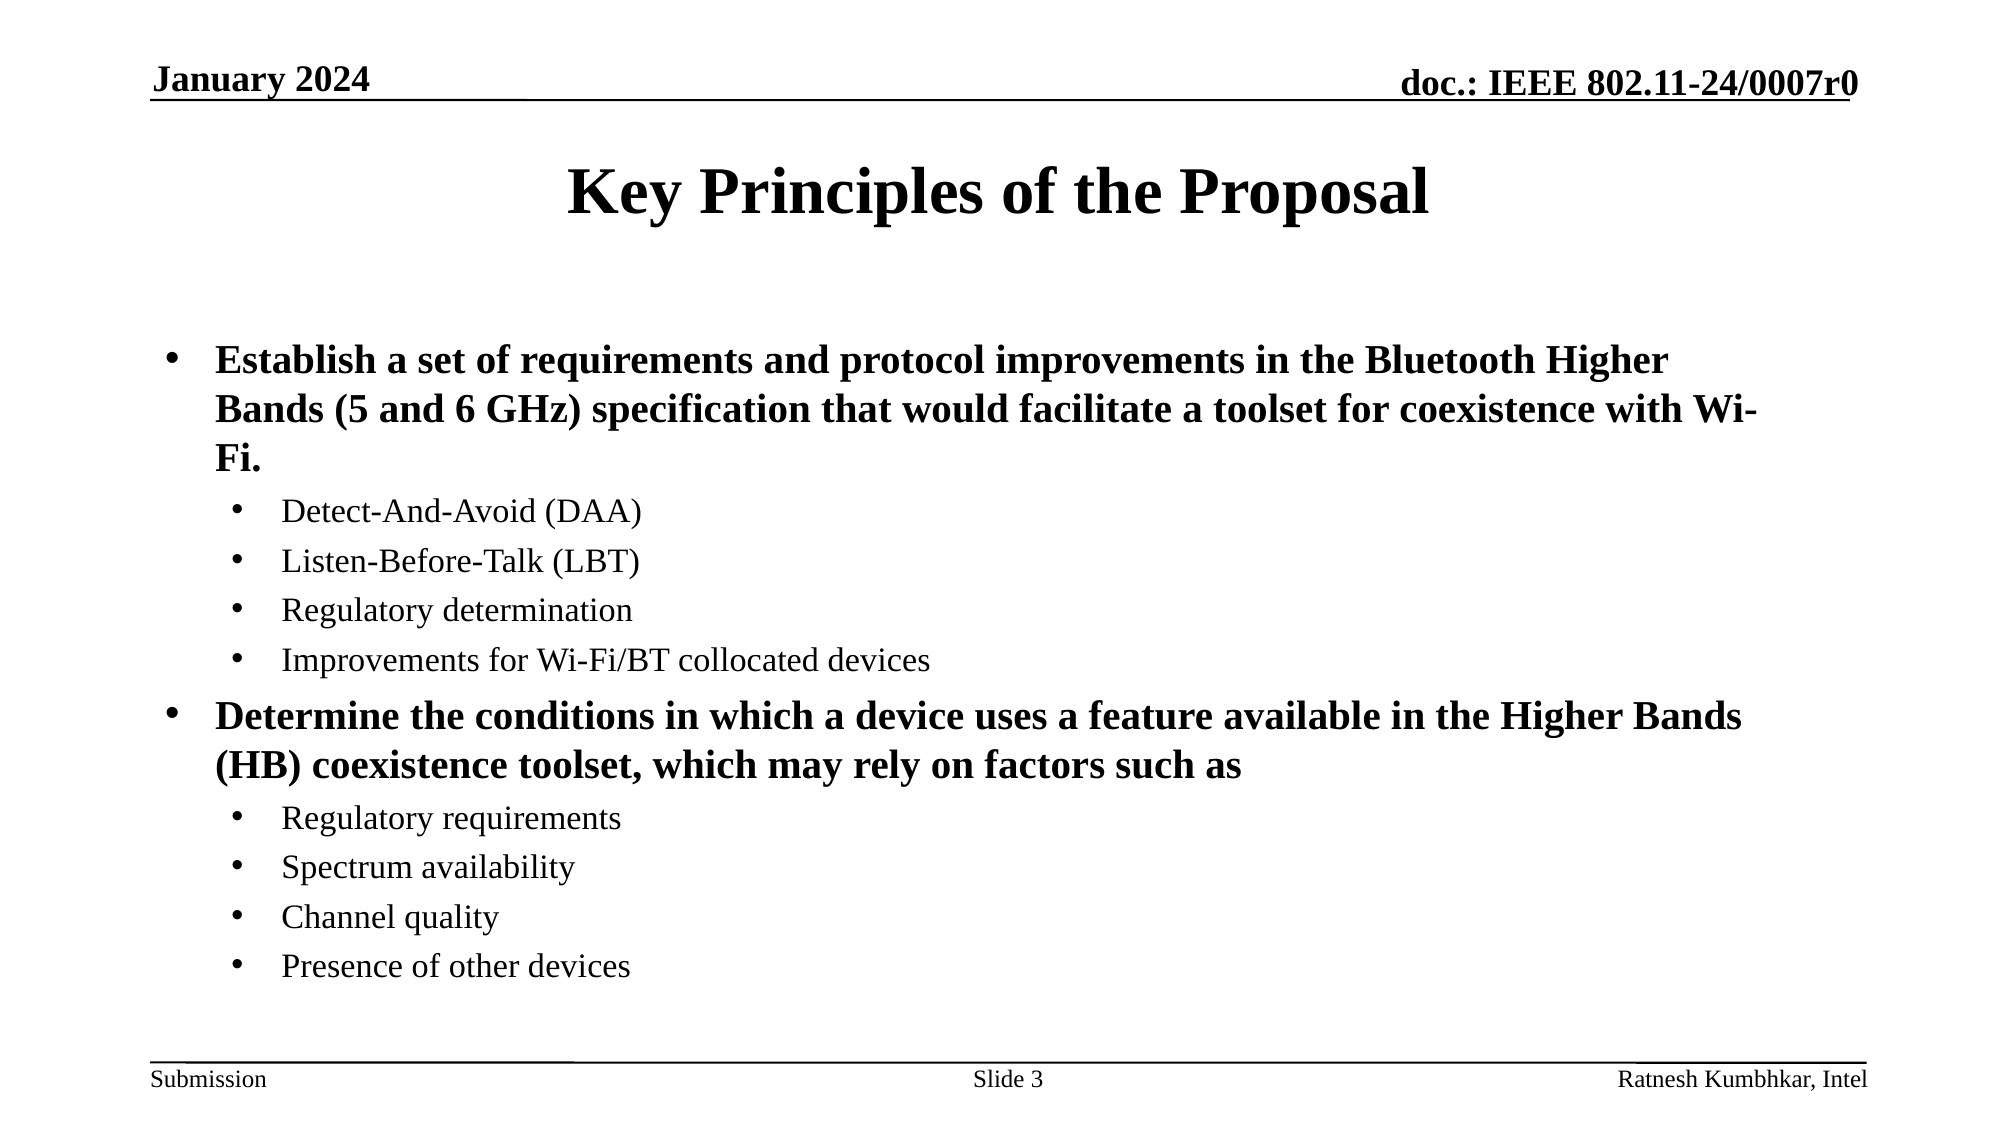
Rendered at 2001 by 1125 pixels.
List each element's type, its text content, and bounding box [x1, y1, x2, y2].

footer Ratnesh Kumbhkar, Intel [1171, 1061, 1869, 1093]
slide_number Slide 3 [950, 1061, 1067, 1123]
title Key Principles of the Proposal [149, 99, 1850, 275]
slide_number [152, 54, 563, 100]
list Establish a set of requirements and protocol improvements in the Bluetooth Higher Bands (5 and 6 GHz) specification that would facilitate a toolset for coexistence with Wi-Fi. Detect-And-Avoid (DAA) Listen-Before-Talk (LBT) Regulatory determination Improvements for Wi-Fi/BT collocated devices Determine the conditions in which a device uses a feature available in the Higher Bands (HB) coexistence toolset, which may rely on factors such as Regulatory requirements Spectrum availability Channel quality Presence of other devices [149, 324, 1776, 1000]
